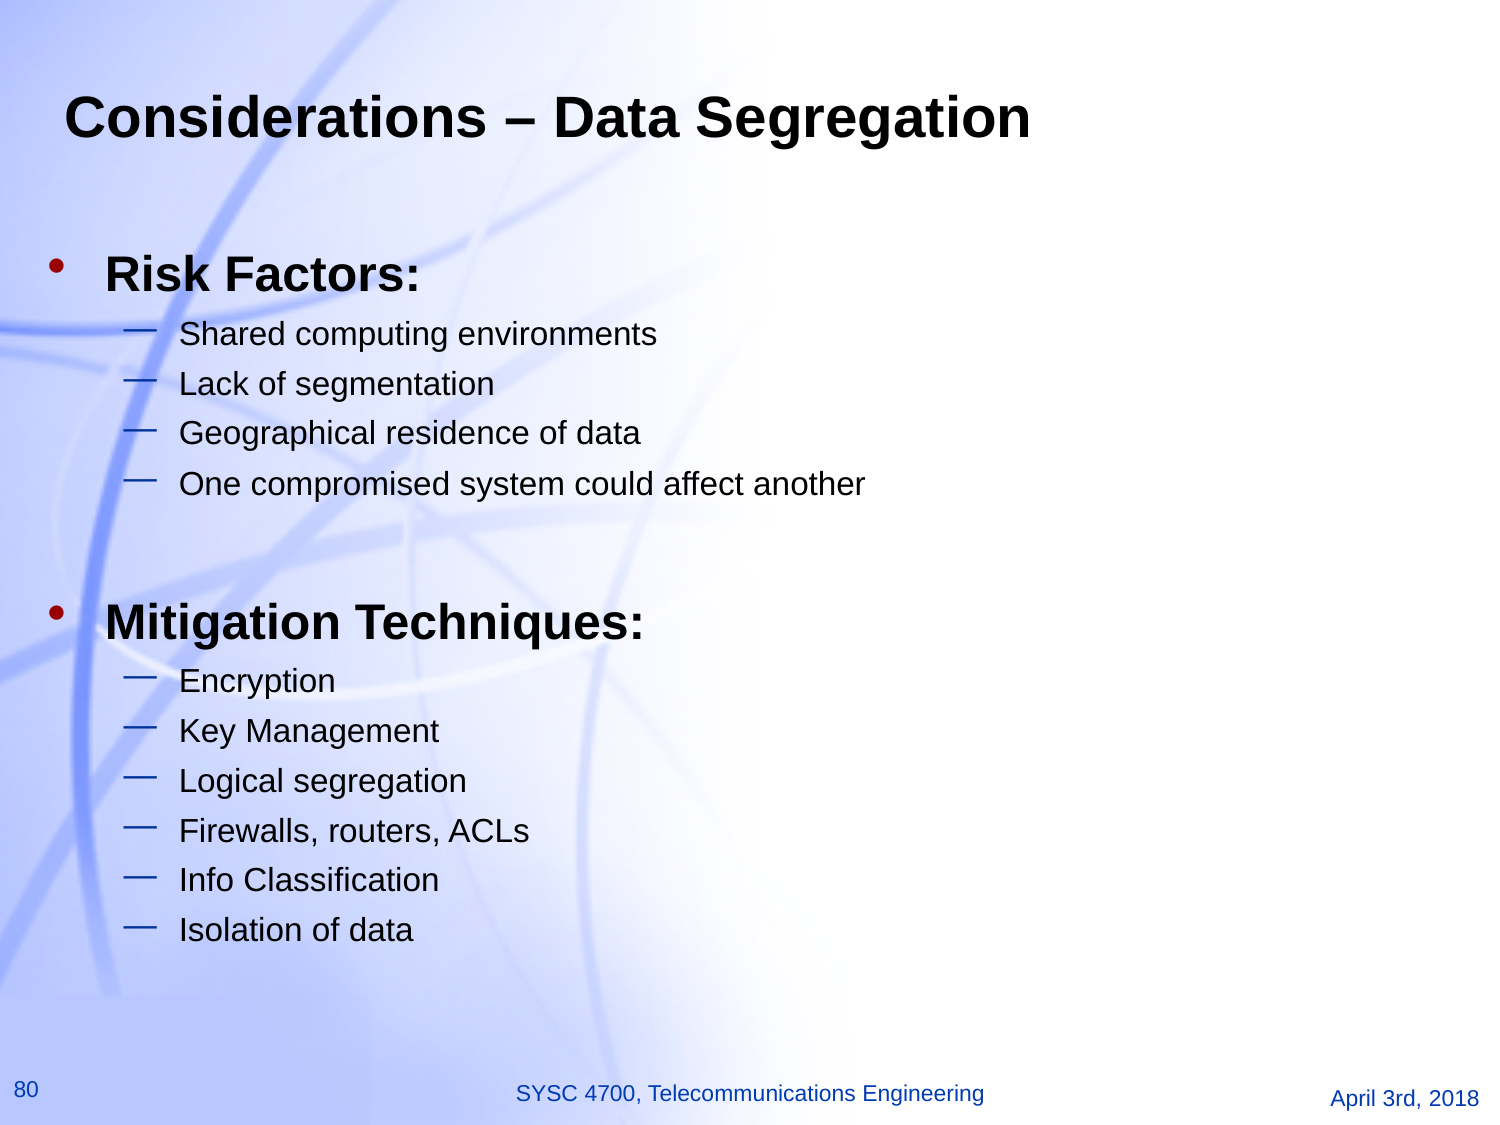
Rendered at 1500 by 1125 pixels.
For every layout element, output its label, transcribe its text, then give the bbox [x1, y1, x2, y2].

picture [0, 0, 1500, 1125]
title Considerations – Data Segregation [56, 87, 1500, 151]
list Risk Factors: Shared computing environments Lack of segmentation Geographical residence of data One compromised system could affect another Mitigation Techniques: Encryption Key Management Logical segregation Firewalls, routers, ACLs Info Classification Isolation of data [32, 234, 1476, 1033]
